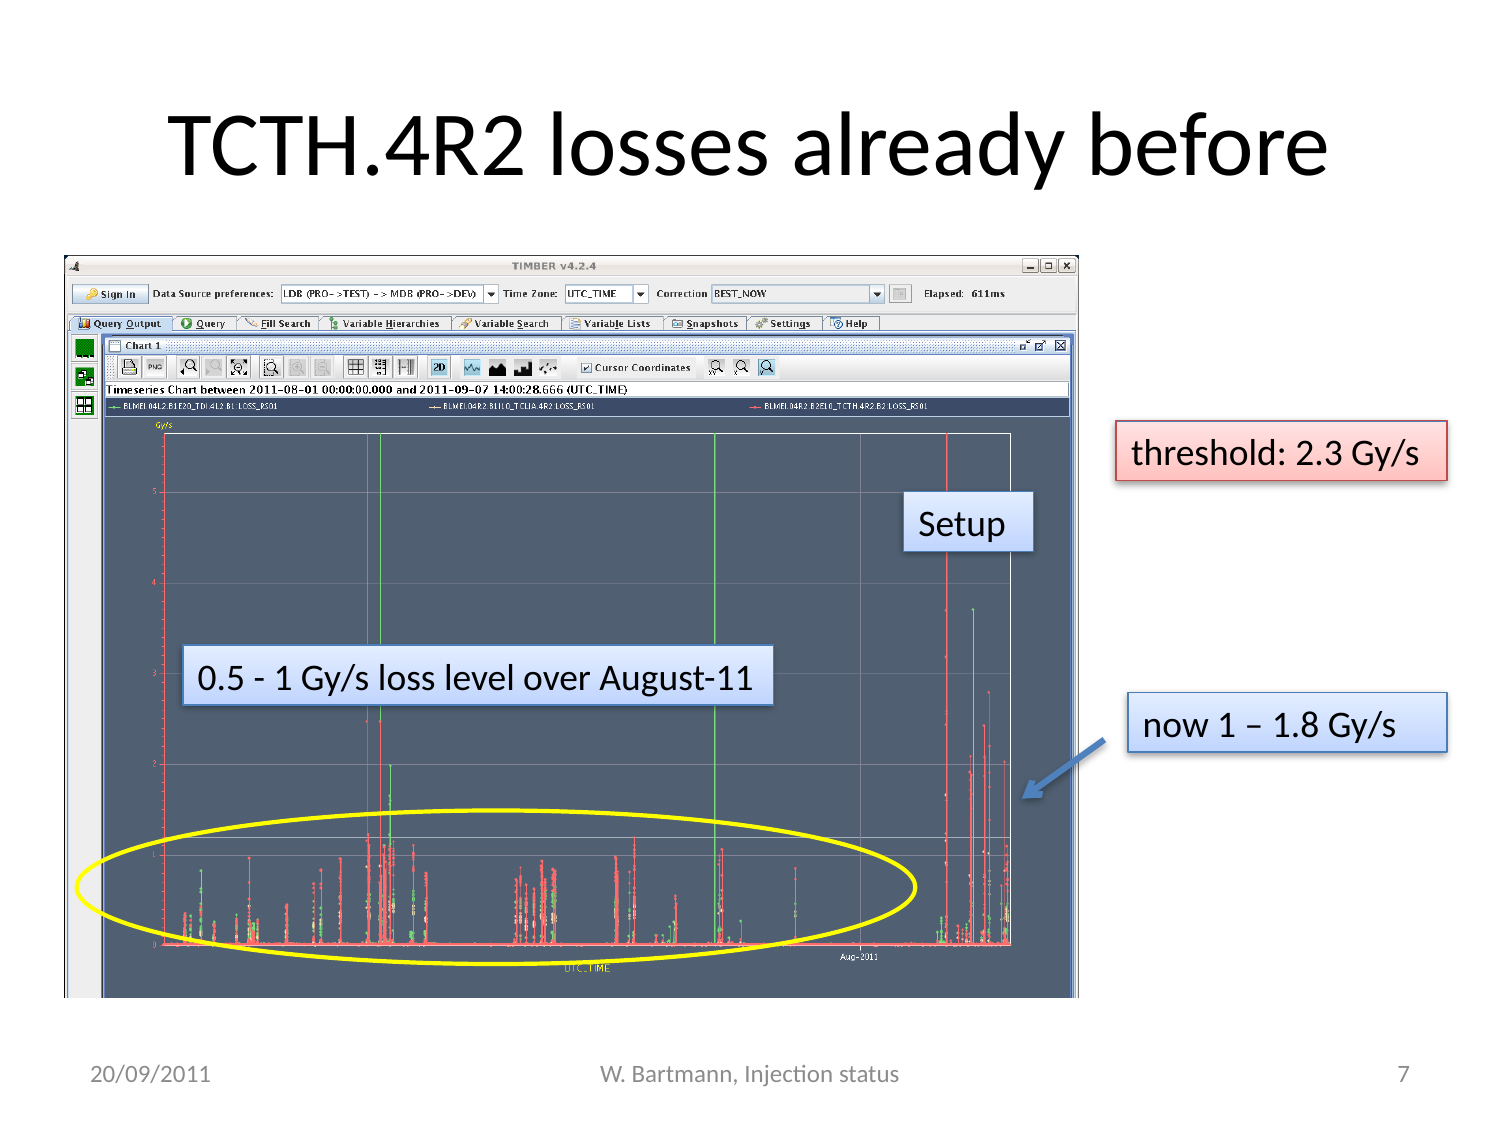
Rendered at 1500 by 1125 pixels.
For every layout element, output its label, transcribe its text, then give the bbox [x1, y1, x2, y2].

slide_number 7 [1074, 1042, 1425, 1103]
text_box now 1 – 1.8 Gy/s [1127, 692, 1448, 753]
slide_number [75, 1042, 425, 1103]
footer W. Bartmann, Injection status [512, 1042, 988, 1103]
text_box threshold: 2.3 Gy/s [1115, 420, 1448, 481]
title TCTH.4R2 losses already before [75, 45, 1425, 233]
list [64, 255, 1079, 998]
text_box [1021, 739, 1105, 799]
